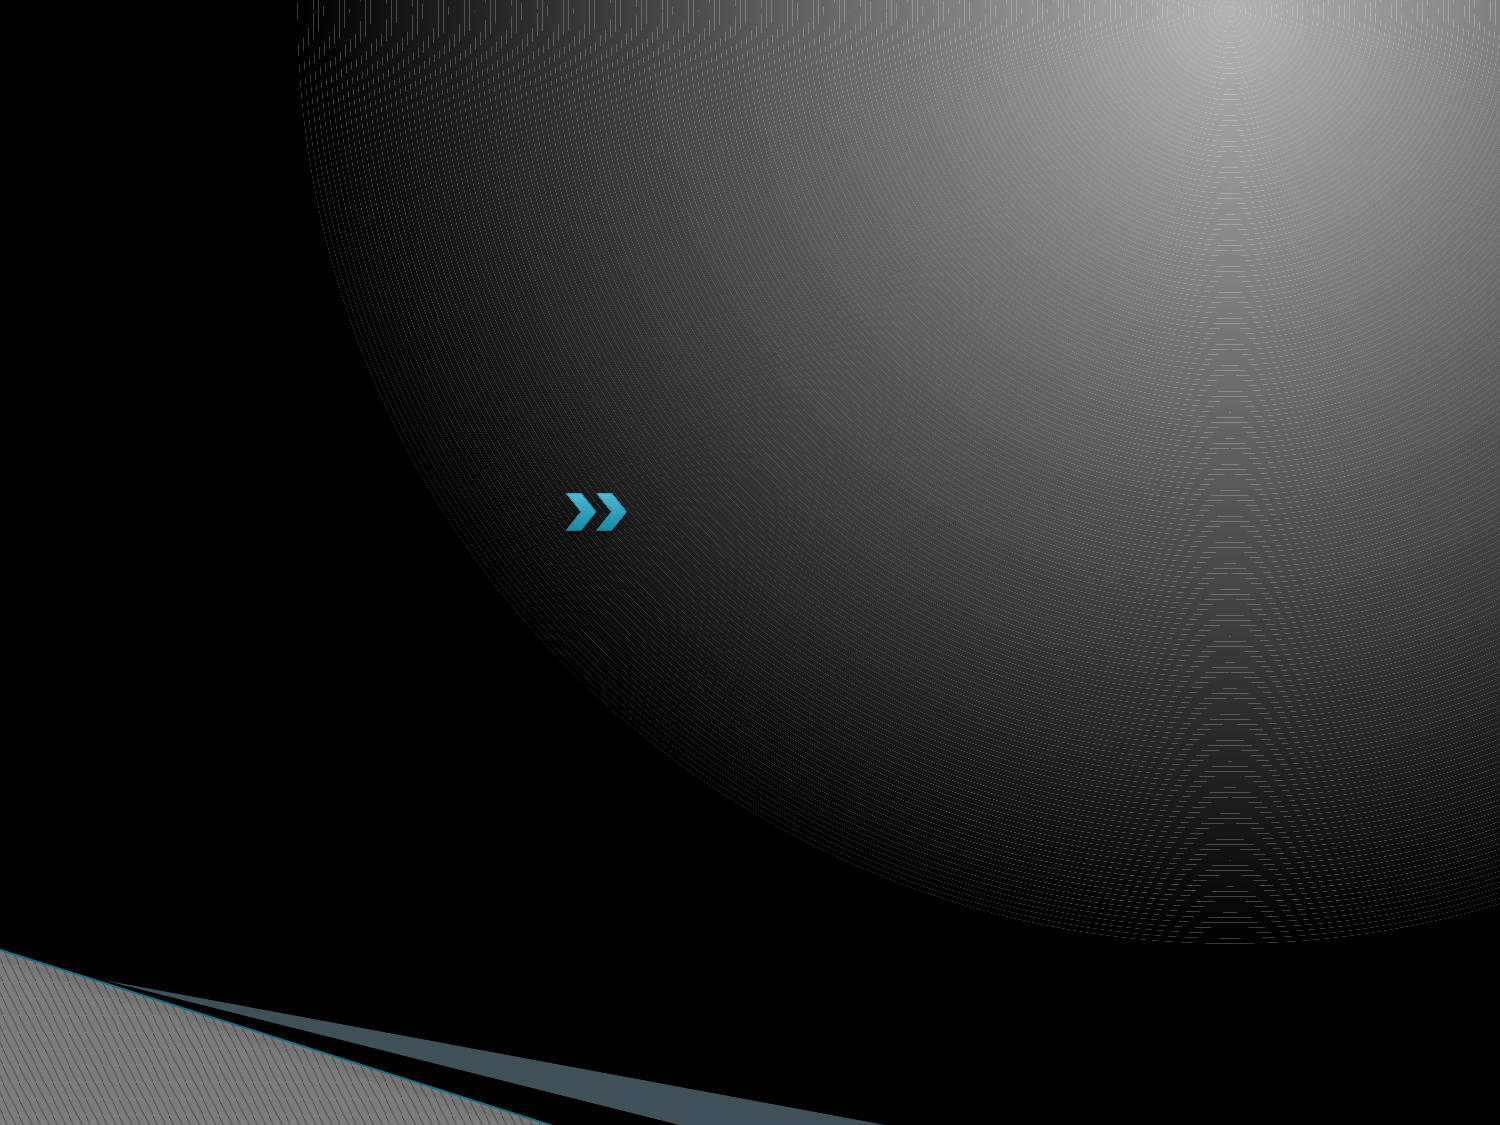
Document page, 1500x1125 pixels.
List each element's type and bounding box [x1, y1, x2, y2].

picture [0, 952, 543, 1125]
